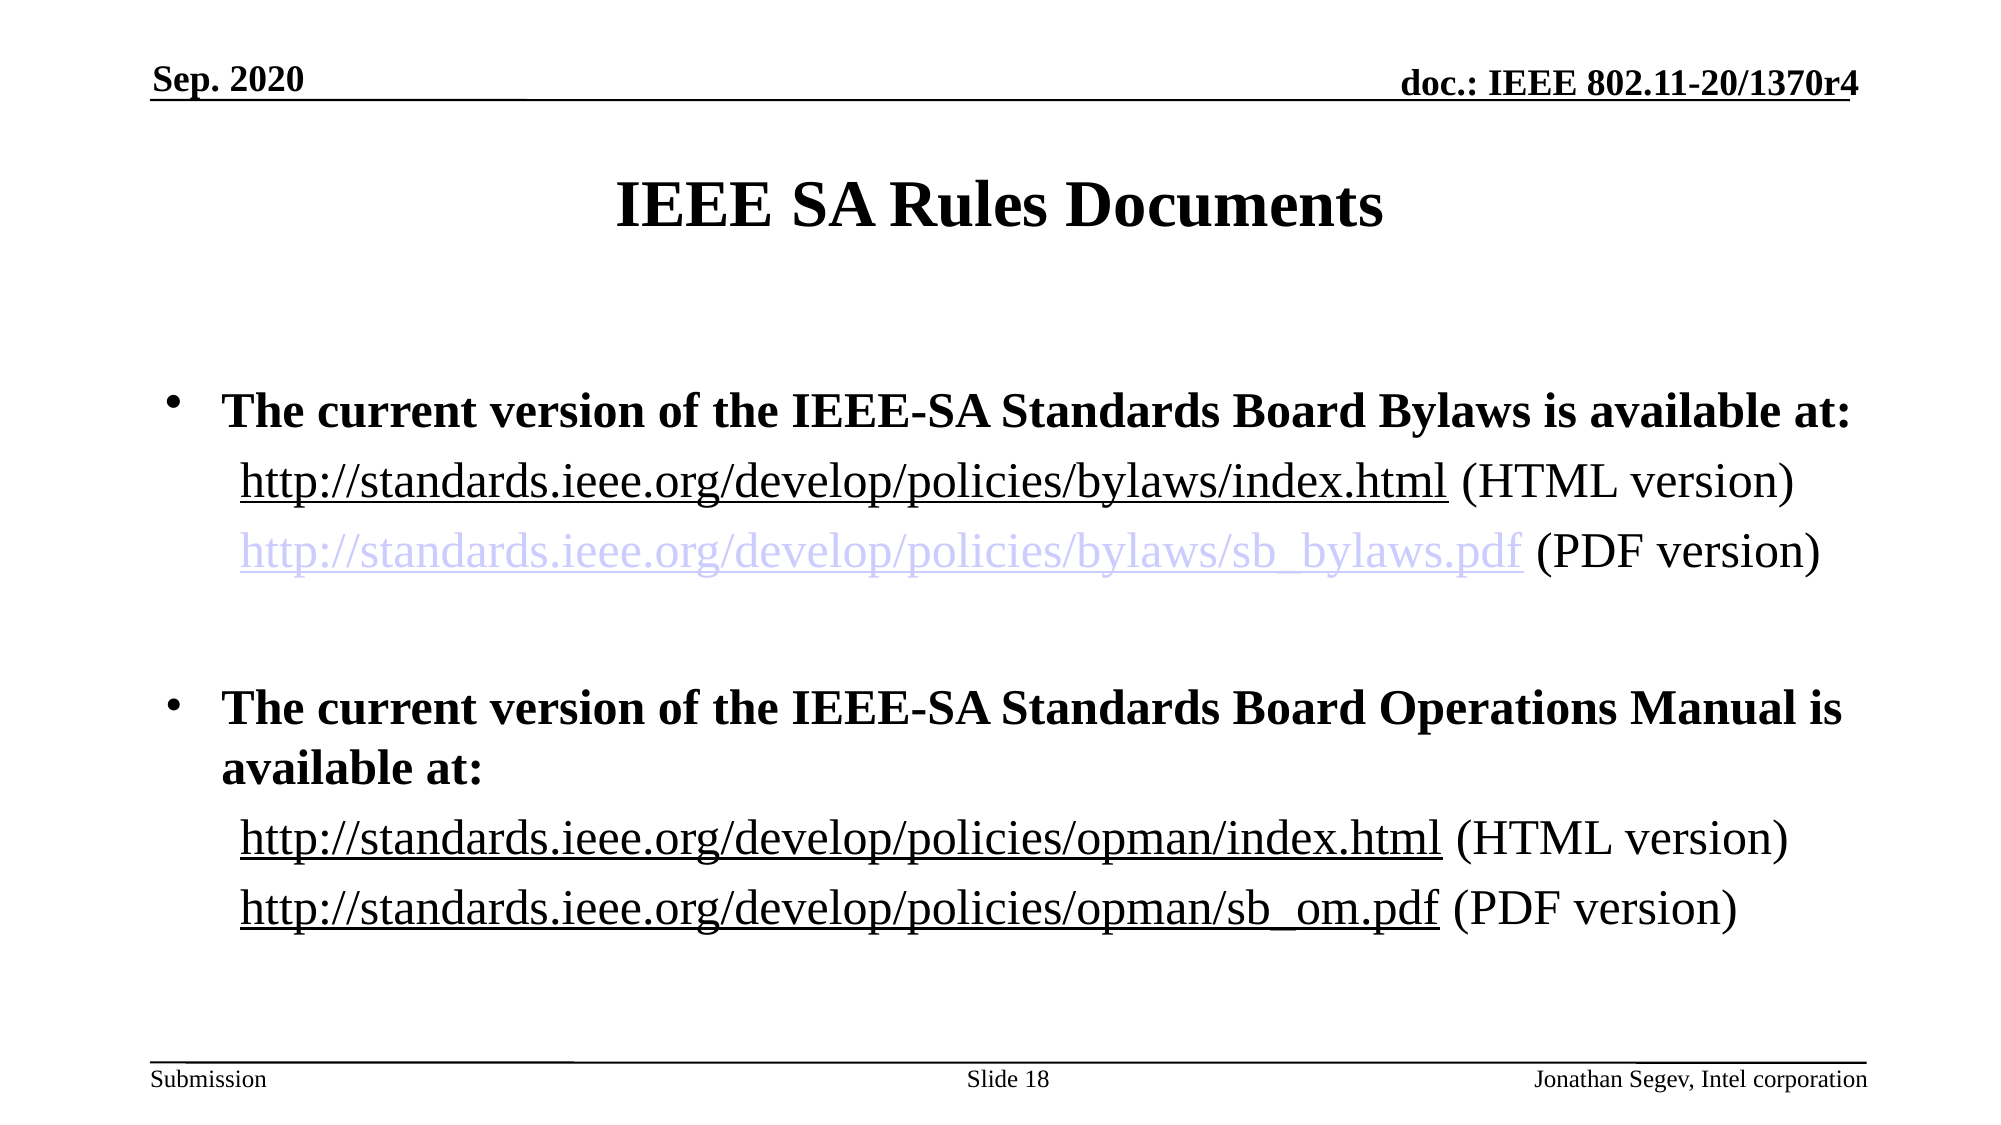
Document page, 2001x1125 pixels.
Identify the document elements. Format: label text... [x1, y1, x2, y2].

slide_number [152, 54, 563, 100]
slide_number Slide 18 [950, 1061, 1067, 1123]
list The current version of the IEEE-SA Standards Board Bylaws is available at: http://standards.ieee.org/develop/policies/bylaws/index.html (HTML version) http://standards.ieee.org/develop/policies/bylaws/sb_bylaws.pdf (PDF version) The current version of the IEEE-SA Standards Board Operations Manual is available at: http://standards.ieee.org/develop/policies/opman/index.html (HTML version) http://standards.ieee.org/develop/policies/opman/sb_om.pdf (PDF version) [149, 299, 1922, 1000]
title IEEE SA Rules Documents [149, 112, 1850, 288]
footer Jonathan Segev, Intel corporation [1171, 1061, 1869, 1093]
